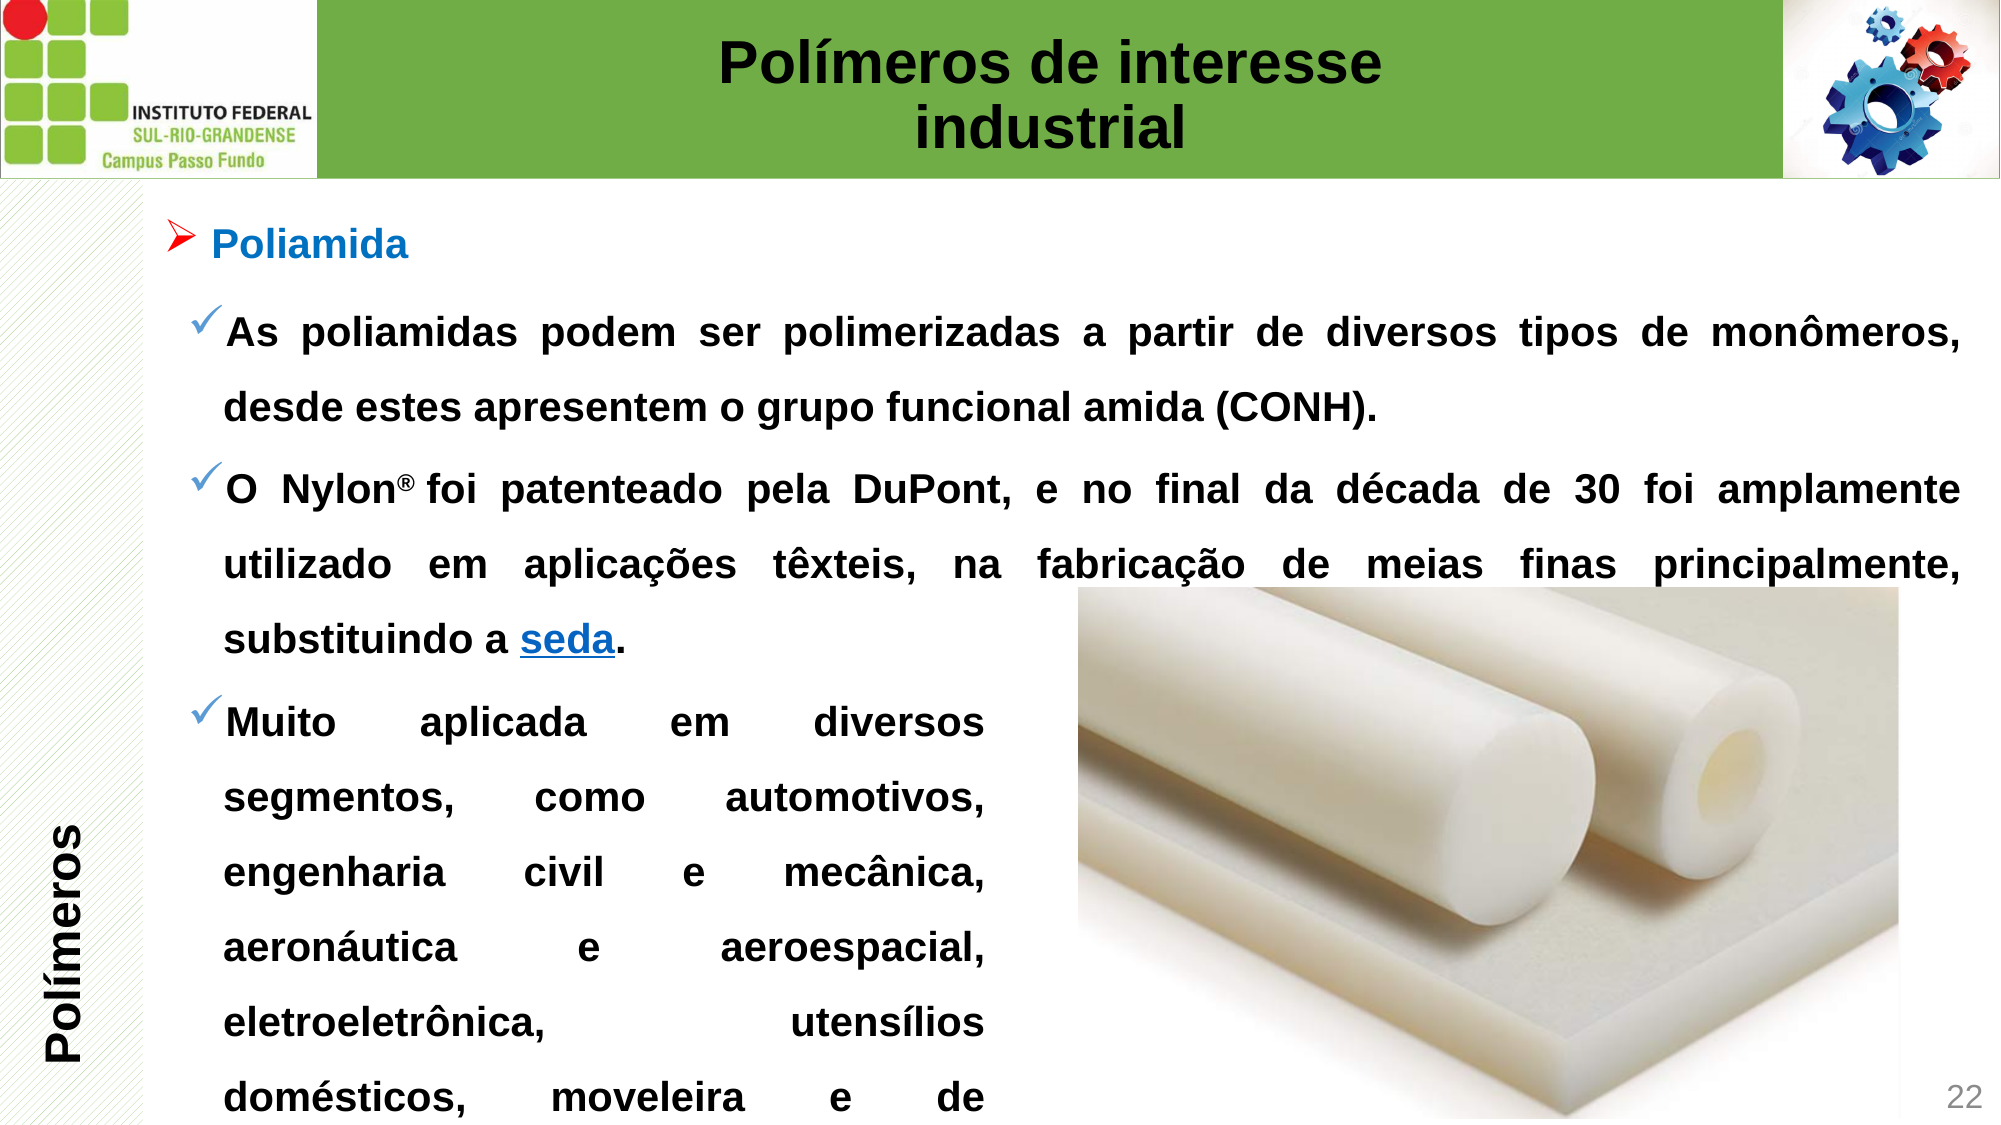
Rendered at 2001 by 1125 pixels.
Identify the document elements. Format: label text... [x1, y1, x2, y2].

picture [1078, 587, 1901, 1119]
text_box Poliamida [148, 184, 1852, 272]
text_box As poliamidas podem ser polimerizadas a partir de diversos tipos de monômeros, desde estes apresentem o grupo funcional amida (CONH). [172, 272, 1977, 429]
slide_number 22 [1548, 1065, 1999, 1125]
picture [0, 0, 317, 178]
title Polímeros de interesse industrial [613, 23, 1490, 170]
text_box Muito aplicada em diversos segmentos, como automotivos, engenharia civil e mecânica, aeronáutica e aeroespacial, eletroeletrônica, utensílios domésticos, moveleira e de eletrodomésticos. [172, 662, 1000, 1125]
text_box O Nylon® foi patenteado pela DuPont, e no final da década de 30 foi amplamente utilizado em aplicações têxteis, na fabricação de meias finas principalmente, substituindo a seda. [172, 429, 1977, 670]
picture [1783, 0, 1999, 178]
text_box Polímeros [23, 242, 115, 1081]
